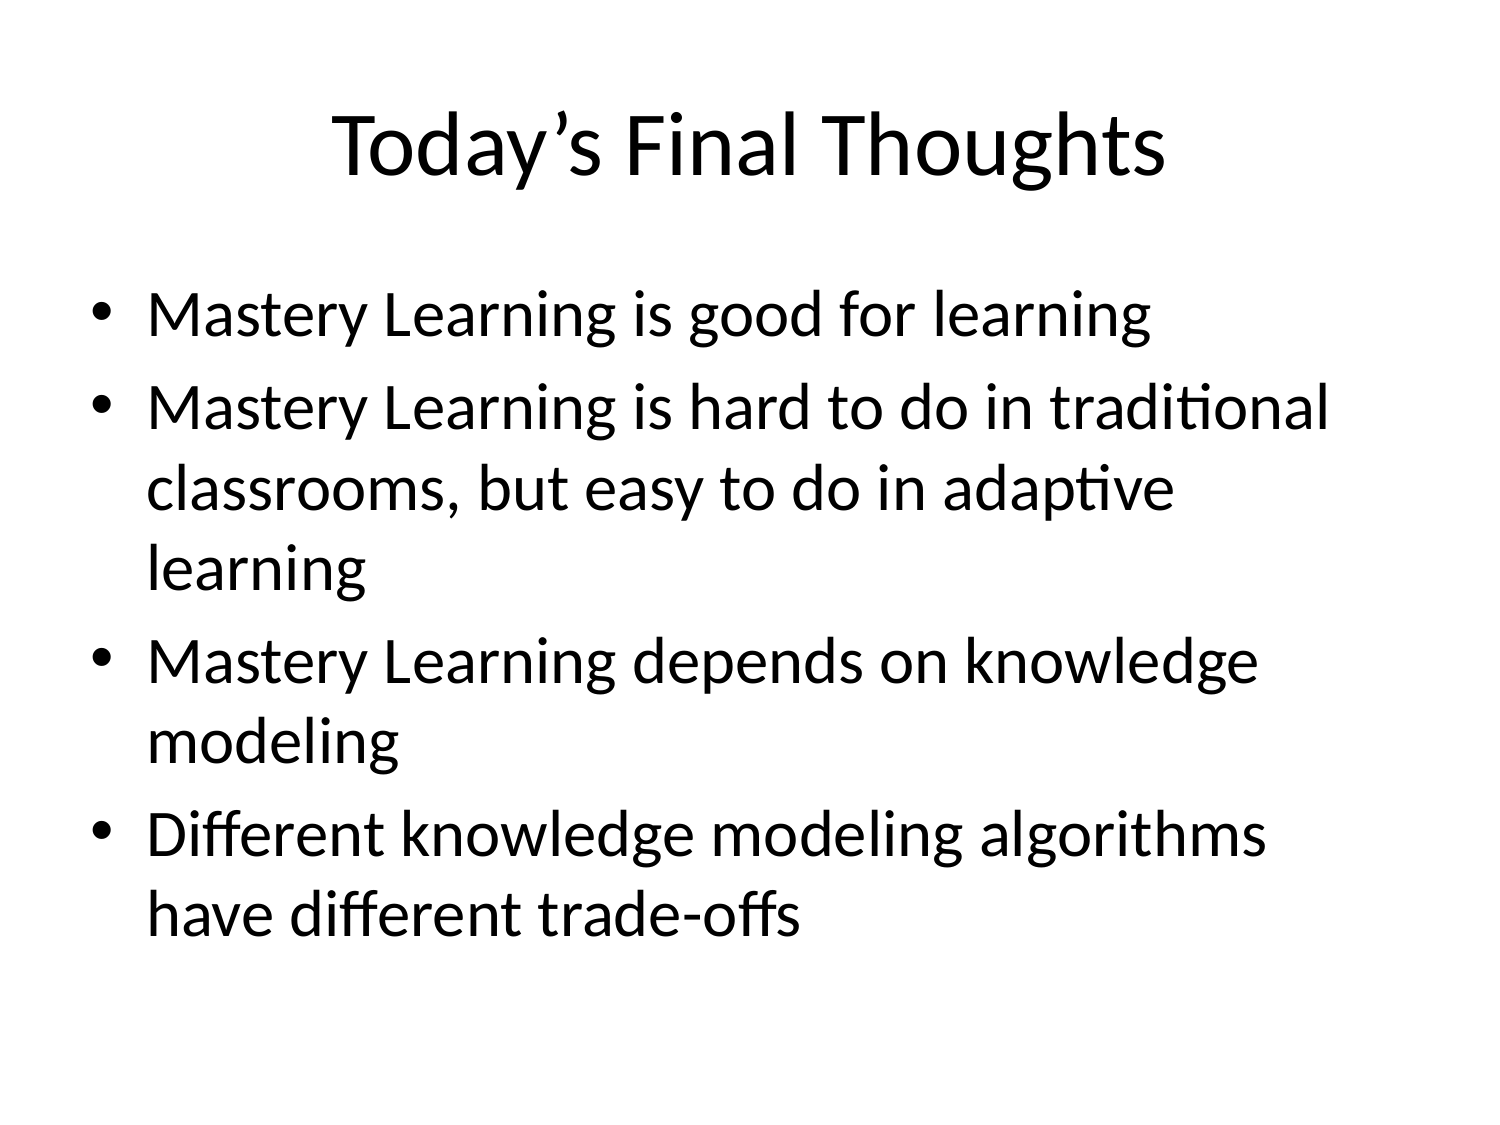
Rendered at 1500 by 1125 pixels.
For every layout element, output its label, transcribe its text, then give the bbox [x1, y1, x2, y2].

list Mastery Learning is good for learning Mastery Learning is hard to do in traditional classrooms, but easy to do in adaptive learning Mastery Learning depends on knowledge modeling Different knowledge modeling algorithms have different trade-offs [75, 262, 1425, 1005]
title Today’s Final Thoughts [75, 45, 1425, 233]
